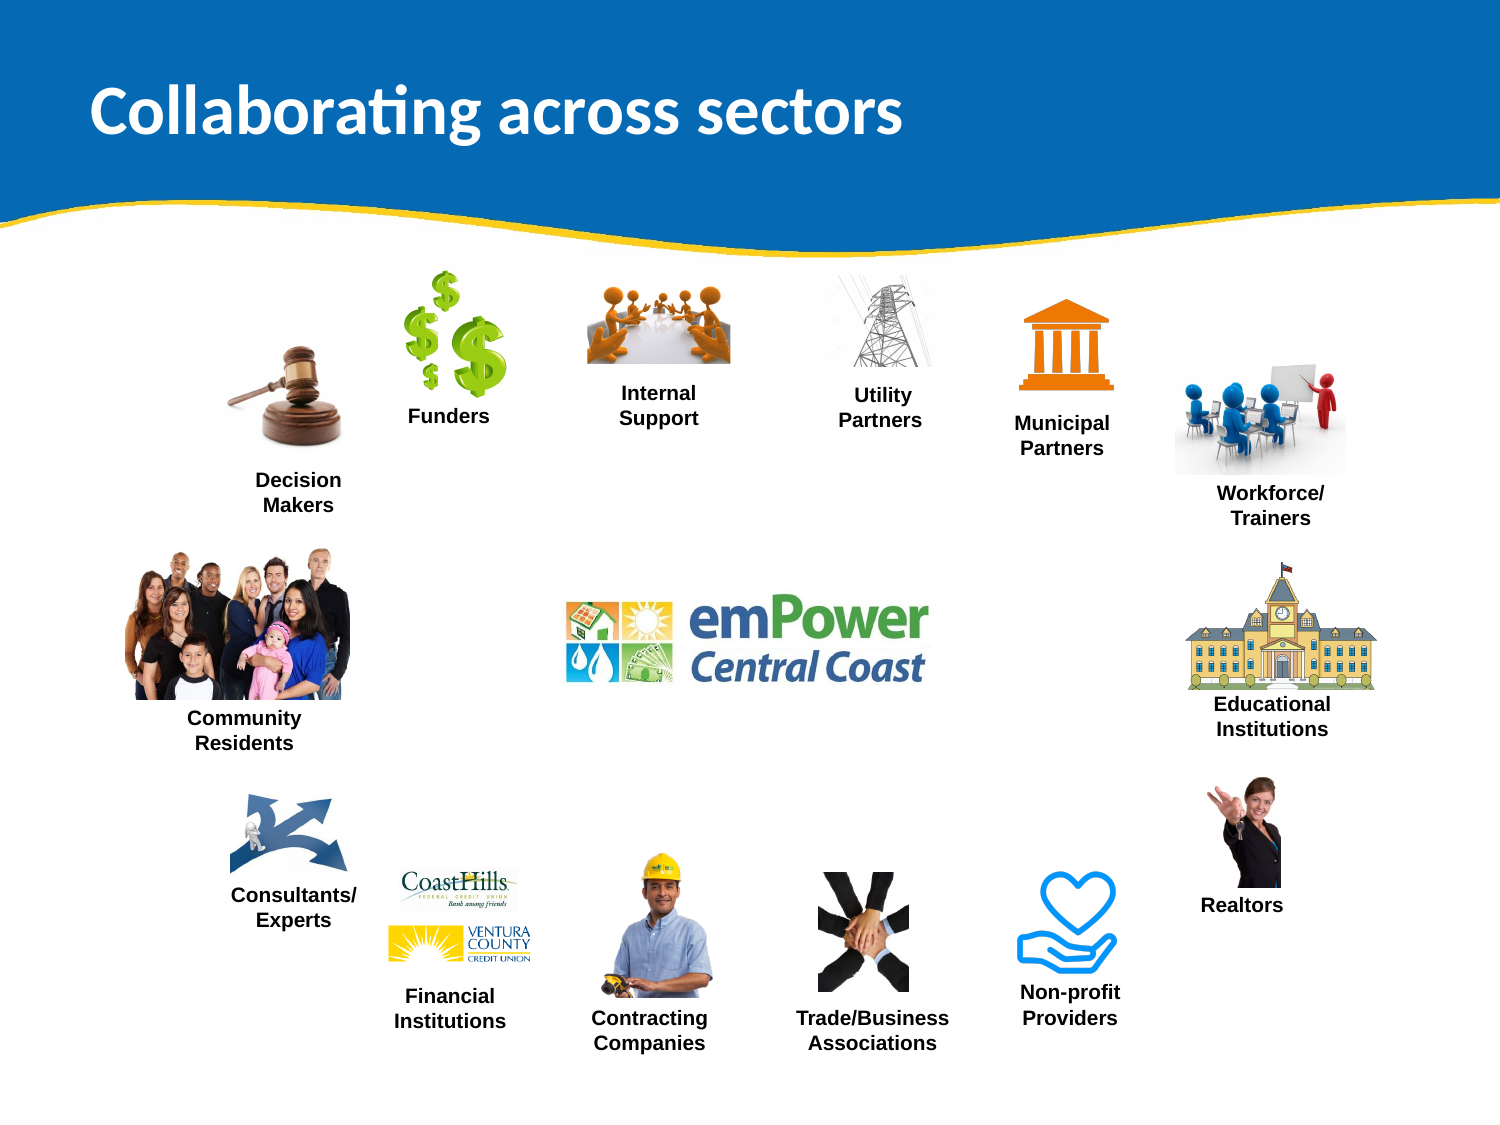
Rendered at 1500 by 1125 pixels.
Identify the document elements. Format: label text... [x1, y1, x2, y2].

picture [212, 342, 351, 453]
text_box Realtors [1146, 884, 1338, 925]
picture [124, 544, 351, 701]
text_box Educational Institutions [1162, 682, 1383, 748]
picture [230, 787, 351, 879]
picture [0, 0, 1500, 401]
text_box Internal Support [571, 372, 747, 437]
text_box Workforce/ Trainers [1183, 471, 1359, 537]
picture [817, 872, 909, 992]
title Collaborating across sectors [75, 12, 1425, 200]
picture [1174, 353, 1346, 476]
text_box Financial Institutions [363, 974, 538, 1040]
text_box Contracting Companies [562, 997, 737, 1062]
picture [554, 574, 938, 699]
picture [1196, 762, 1281, 888]
text_box Trade/Business Associations [762, 996, 983, 1062]
picture [399, 867, 518, 913]
text_box Decision Makers [234, 459, 363, 524]
text_box Non-profit Providers [974, 971, 1166, 1037]
picture [601, 853, 713, 998]
text_box Funders [385, 395, 513, 436]
picture [1019, 299, 1114, 391]
text_box Community Residents [148, 708, 340, 762]
picture [1185, 562, 1377, 690]
text_box Utility Partners [795, 373, 971, 439]
picture [387, 924, 533, 963]
picture [996, 861, 1138, 984]
text_box Municipal Partners [975, 402, 1150, 467]
text_box Consultants/ Experts [200, 874, 388, 939]
